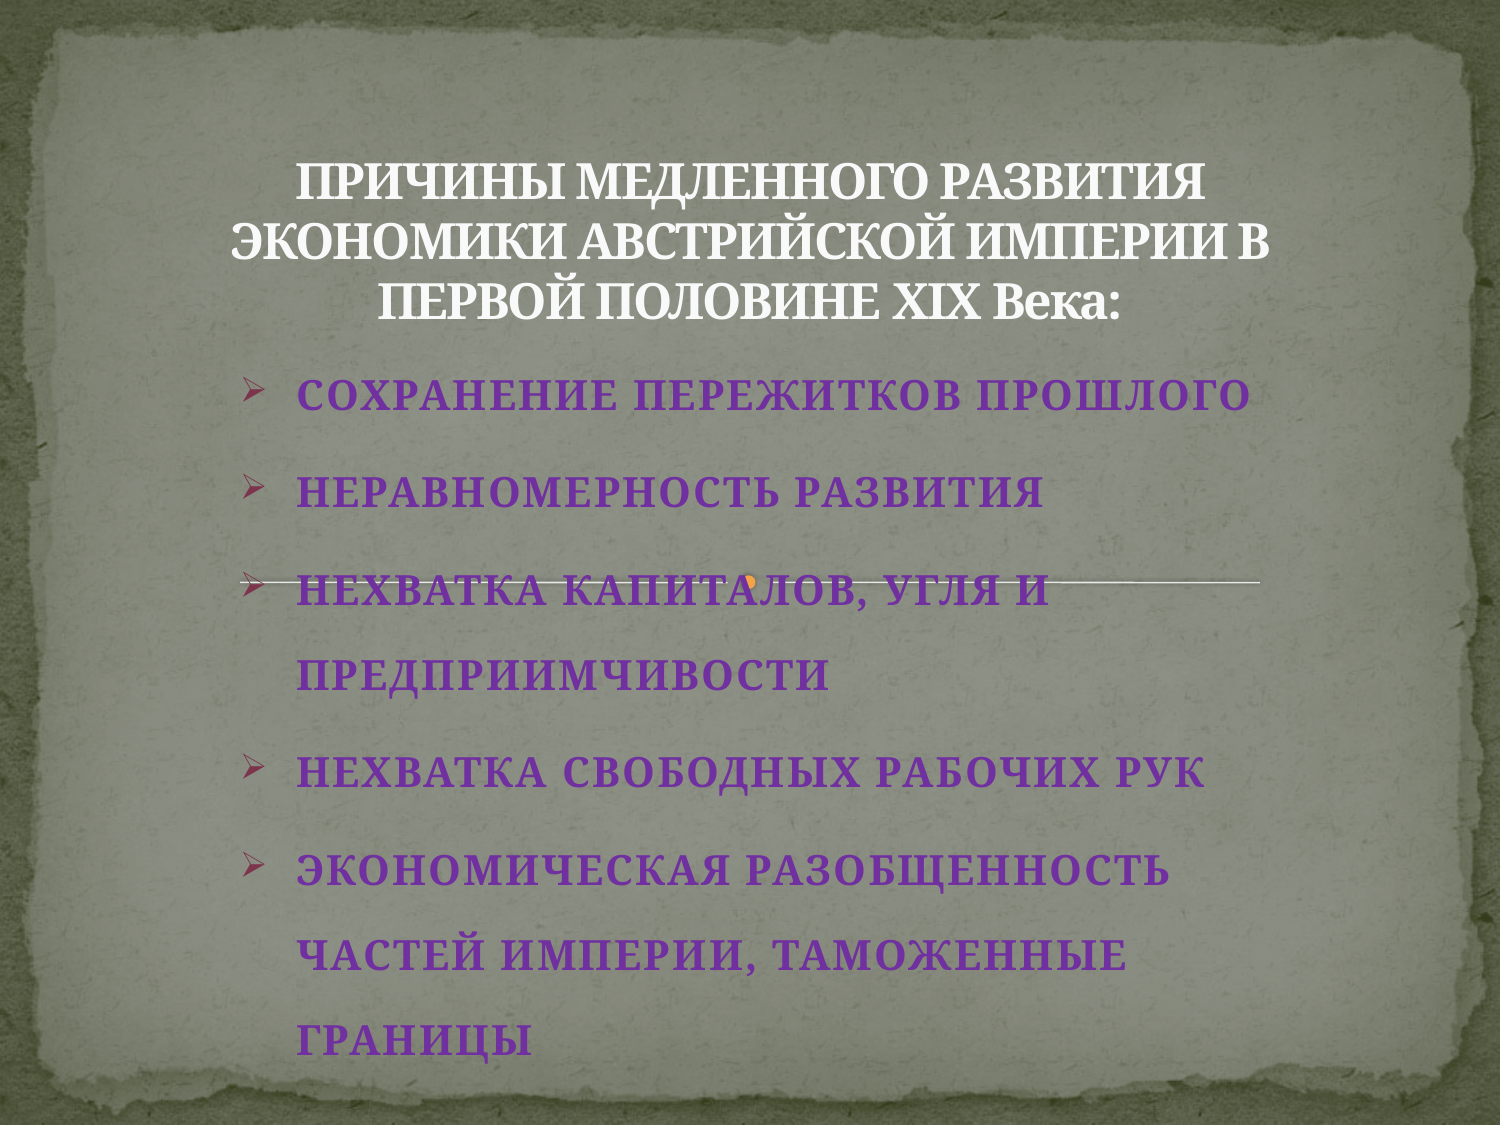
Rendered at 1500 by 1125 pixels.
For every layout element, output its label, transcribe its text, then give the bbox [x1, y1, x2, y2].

subtitle СОХРАНЕНИЕ ПЕРЕЖИТКОВ ПРОШЛОГО НЕРАВНОМЕРНОСТЬ РАЗВИТИЯ НЕХВАТКА КАПИТАЛОВ, УГЛЯ И ПРЕДПРИИМЧИВОСТИ НЕХВАТКА СВОБОДНЫХ РАБОЧИХ РУК ЭКОНОМИЧЕСКАЯ РАЗОБЩЕННОСТЬ ЧАСТЕЙ ИМПЕРИИ, ТАМОЖЕННЫЕ ГРАНИЦЫ [225, 398, 1275, 925]
title ПРИЧИНЫ МЕДЛЕННОГО РАЗВИТИЯ ЭКОНОМИКИ АВСТРИЙСКОЙ ИМПЕРИИ В ПЕРВОЙ ПОЛОВИНЕ XIX Века: [112, 42, 1388, 398]
